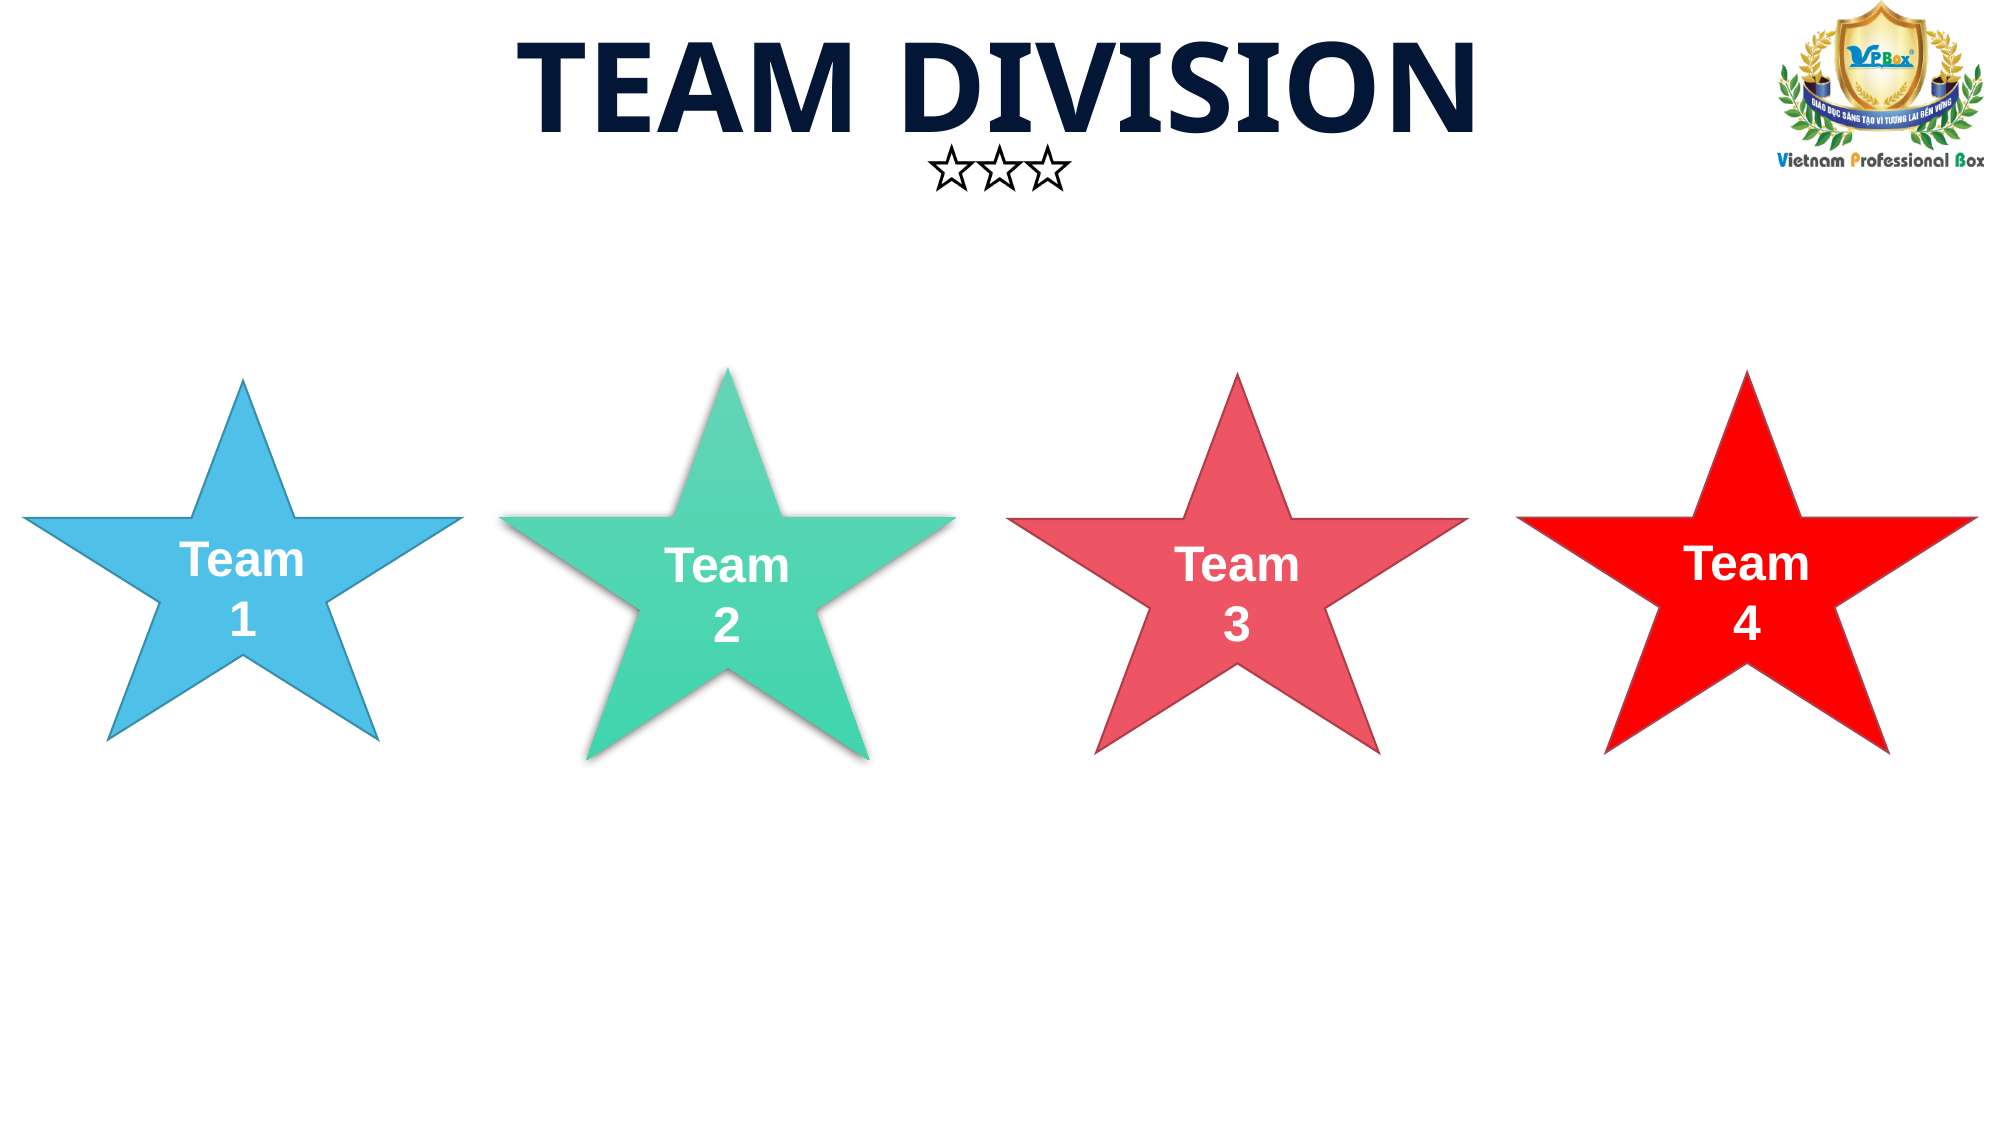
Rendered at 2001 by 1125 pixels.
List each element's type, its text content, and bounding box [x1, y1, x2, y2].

picture [1776, 0, 1984, 167]
text_box TEAM DIVISION [500, 0, 1500, 165]
picture [924, 91, 1075, 242]
text_box Team 1 [21, 377, 465, 742]
text_box Team 3 [1005, 371, 1470, 756]
text_box Team 2 [499, 367, 957, 761]
text_box Team 4 [1514, 369, 1980, 755]
